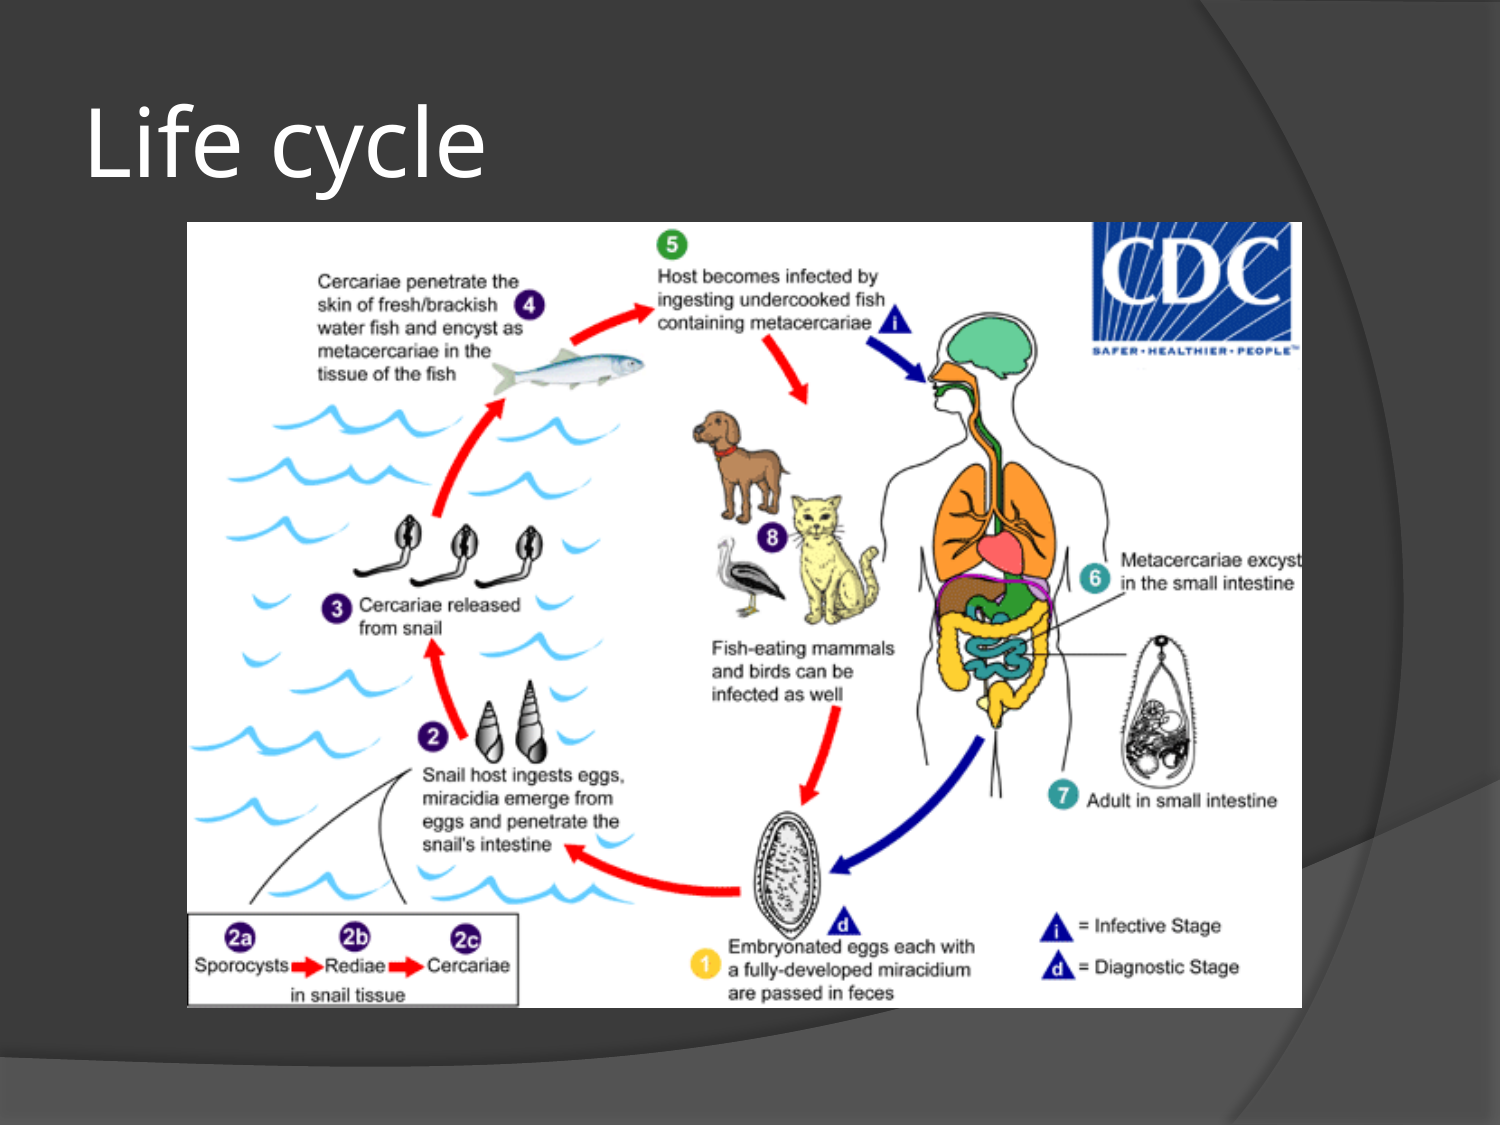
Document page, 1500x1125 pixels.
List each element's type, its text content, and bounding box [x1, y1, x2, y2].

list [187, 222, 1302, 1008]
title Life cycle [75, 45, 1300, 233]
